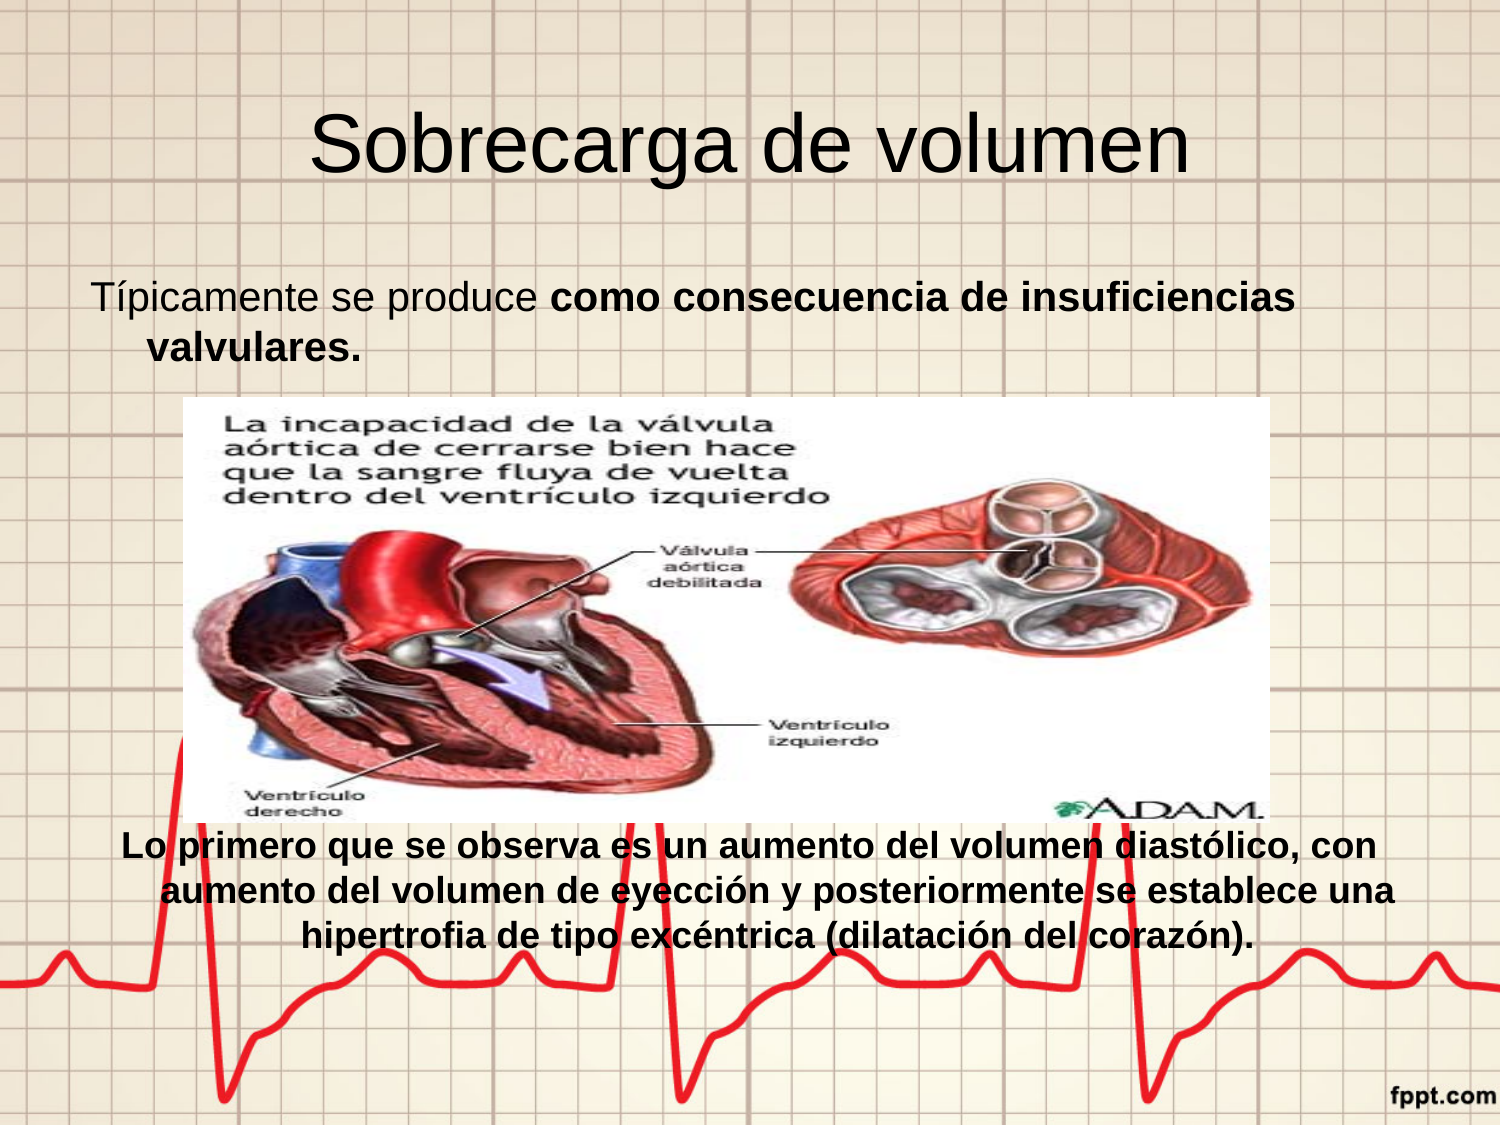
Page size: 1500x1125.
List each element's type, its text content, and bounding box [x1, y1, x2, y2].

list Típicamente se produce como consecuencia de insuficiencias valvulares. Lo primero que se observa es un aumento del volumen diastólico, con aumento del volumen de eyección y posteriormente se establece una hipertrofia de tipo excéntrica (dilatación del corazón). [74, 262, 1426, 1006]
title Sobrecarga de volumen [74, 44, 1426, 233]
picture [0, 0, 1500, 1125]
